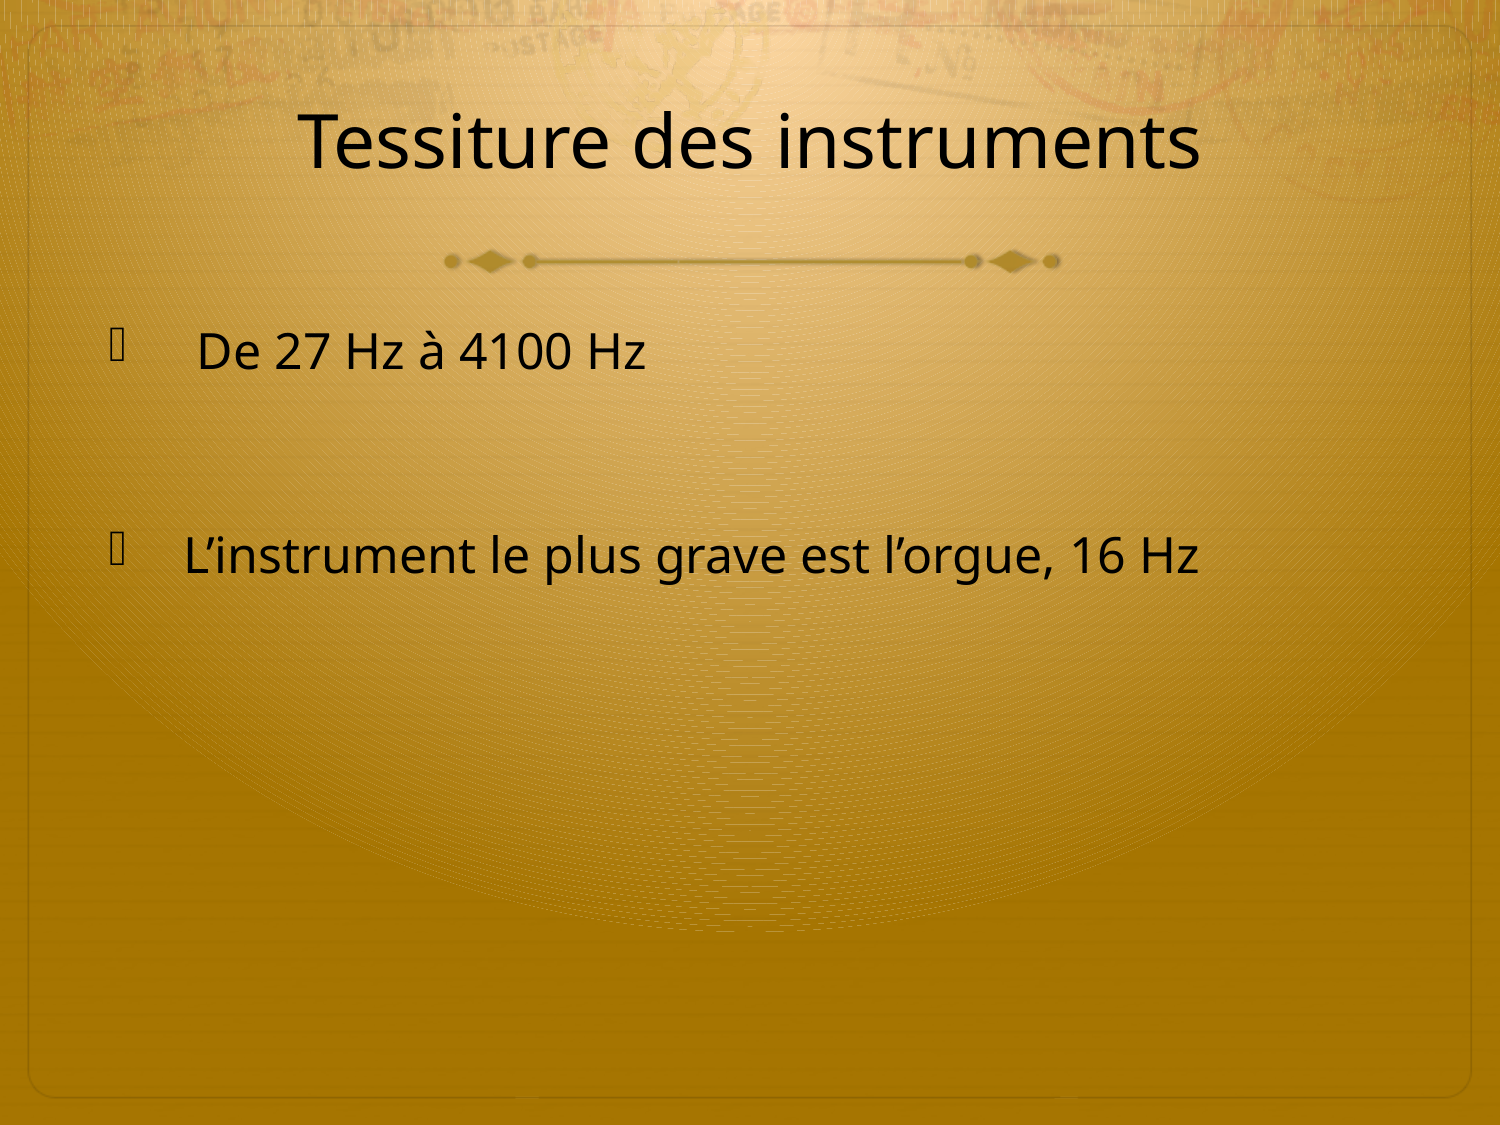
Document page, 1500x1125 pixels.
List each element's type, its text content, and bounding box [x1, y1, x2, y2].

list De 27 Hz à 4100 Hz L’instrument le plus grave est l’orgue, 16 Hz [93, 312, 1407, 988]
title Tessiture des instruments [93, 45, 1407, 233]
picture [0, 0, 1500, 1125]
